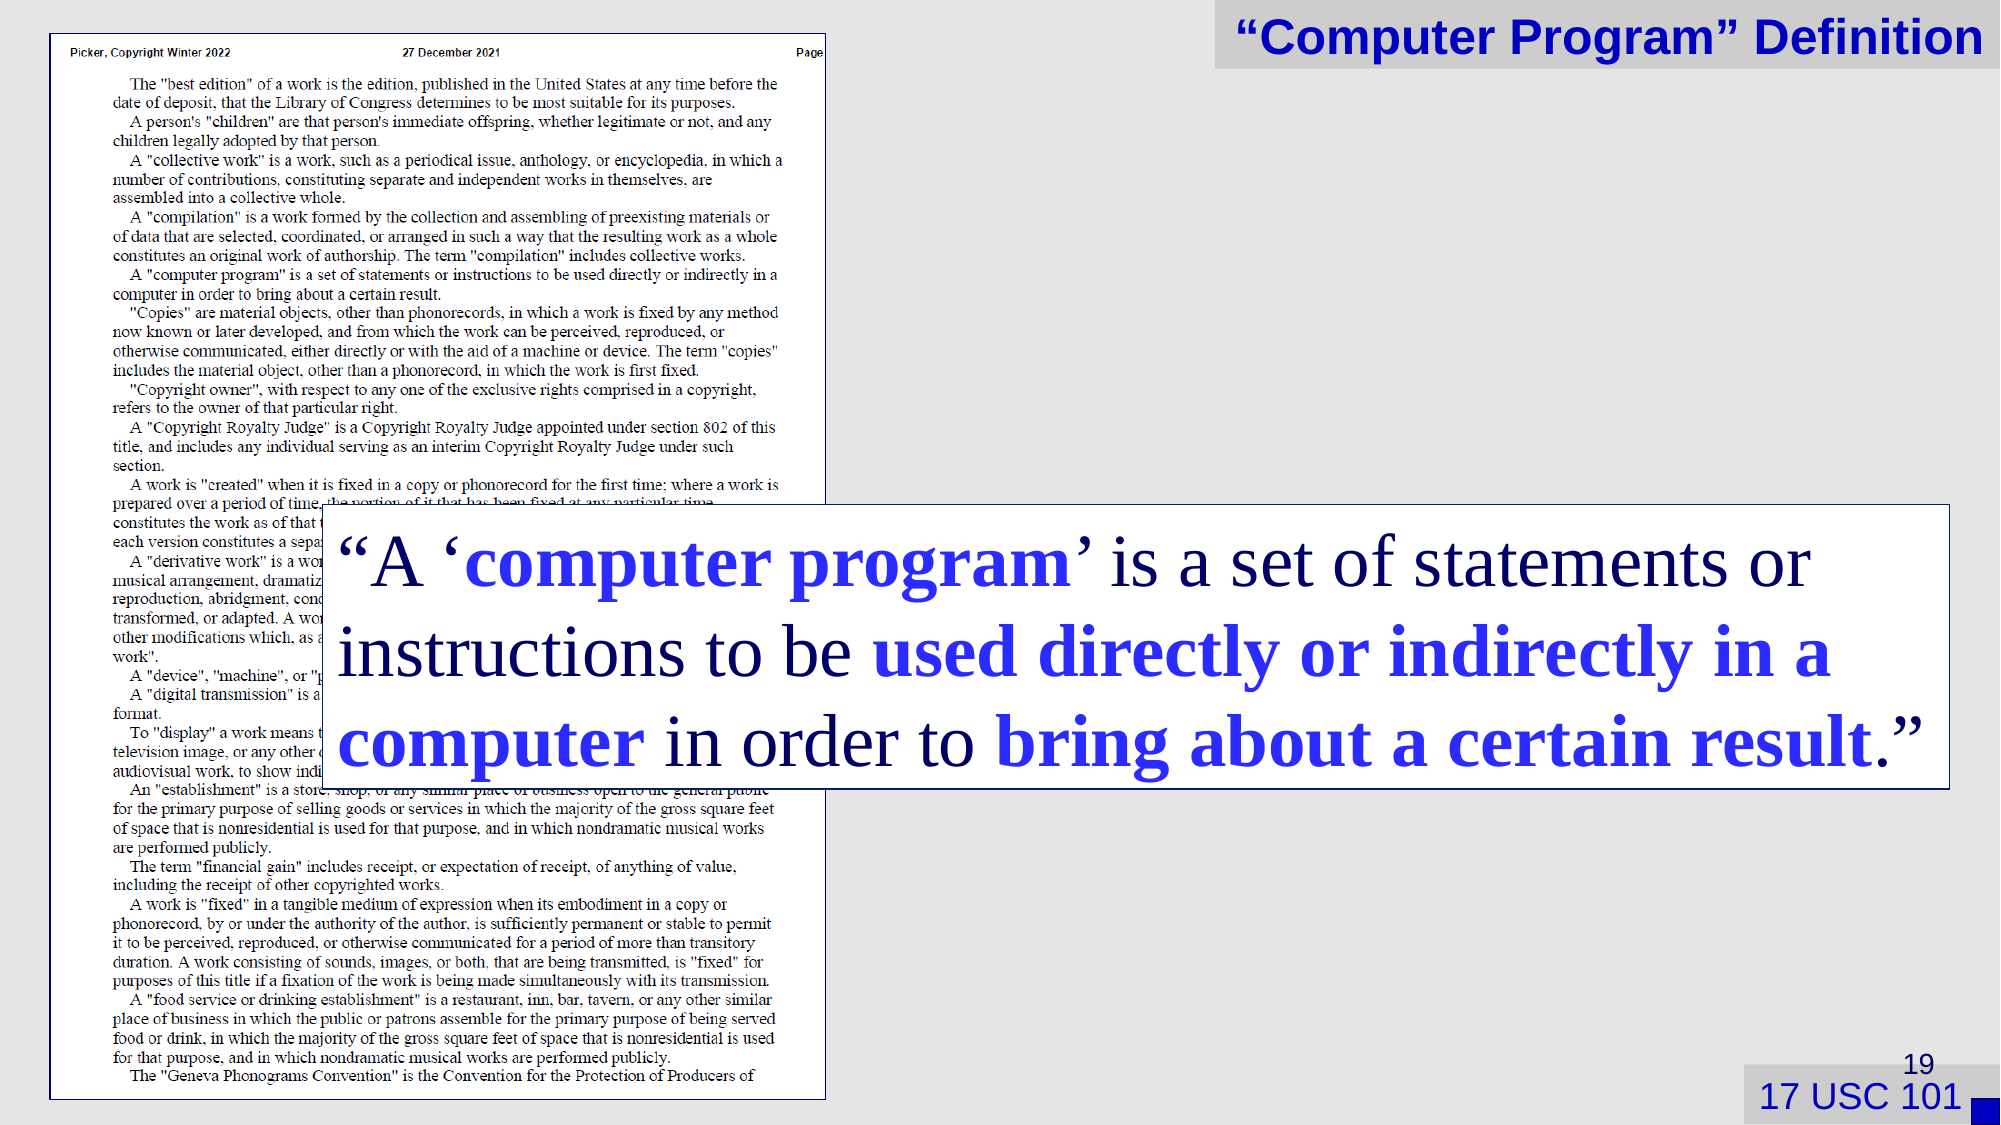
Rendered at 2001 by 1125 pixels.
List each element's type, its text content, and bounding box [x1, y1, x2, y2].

title “Computer Program” Definition [1215, 0, 2000, 69]
slide_number 19 [1533, 1024, 1951, 1101]
text_box “A ‘computer program’ is a set of statements or instructions to be used directly or indirectly in a computer in order to bring about a certain result.” [831, 504, 1950, 789]
text_box [1971, 1099, 2000, 1125]
text_box 17 USC 101 [1744, 1064, 2000, 1125]
picture [50, 34, 825, 1100]
